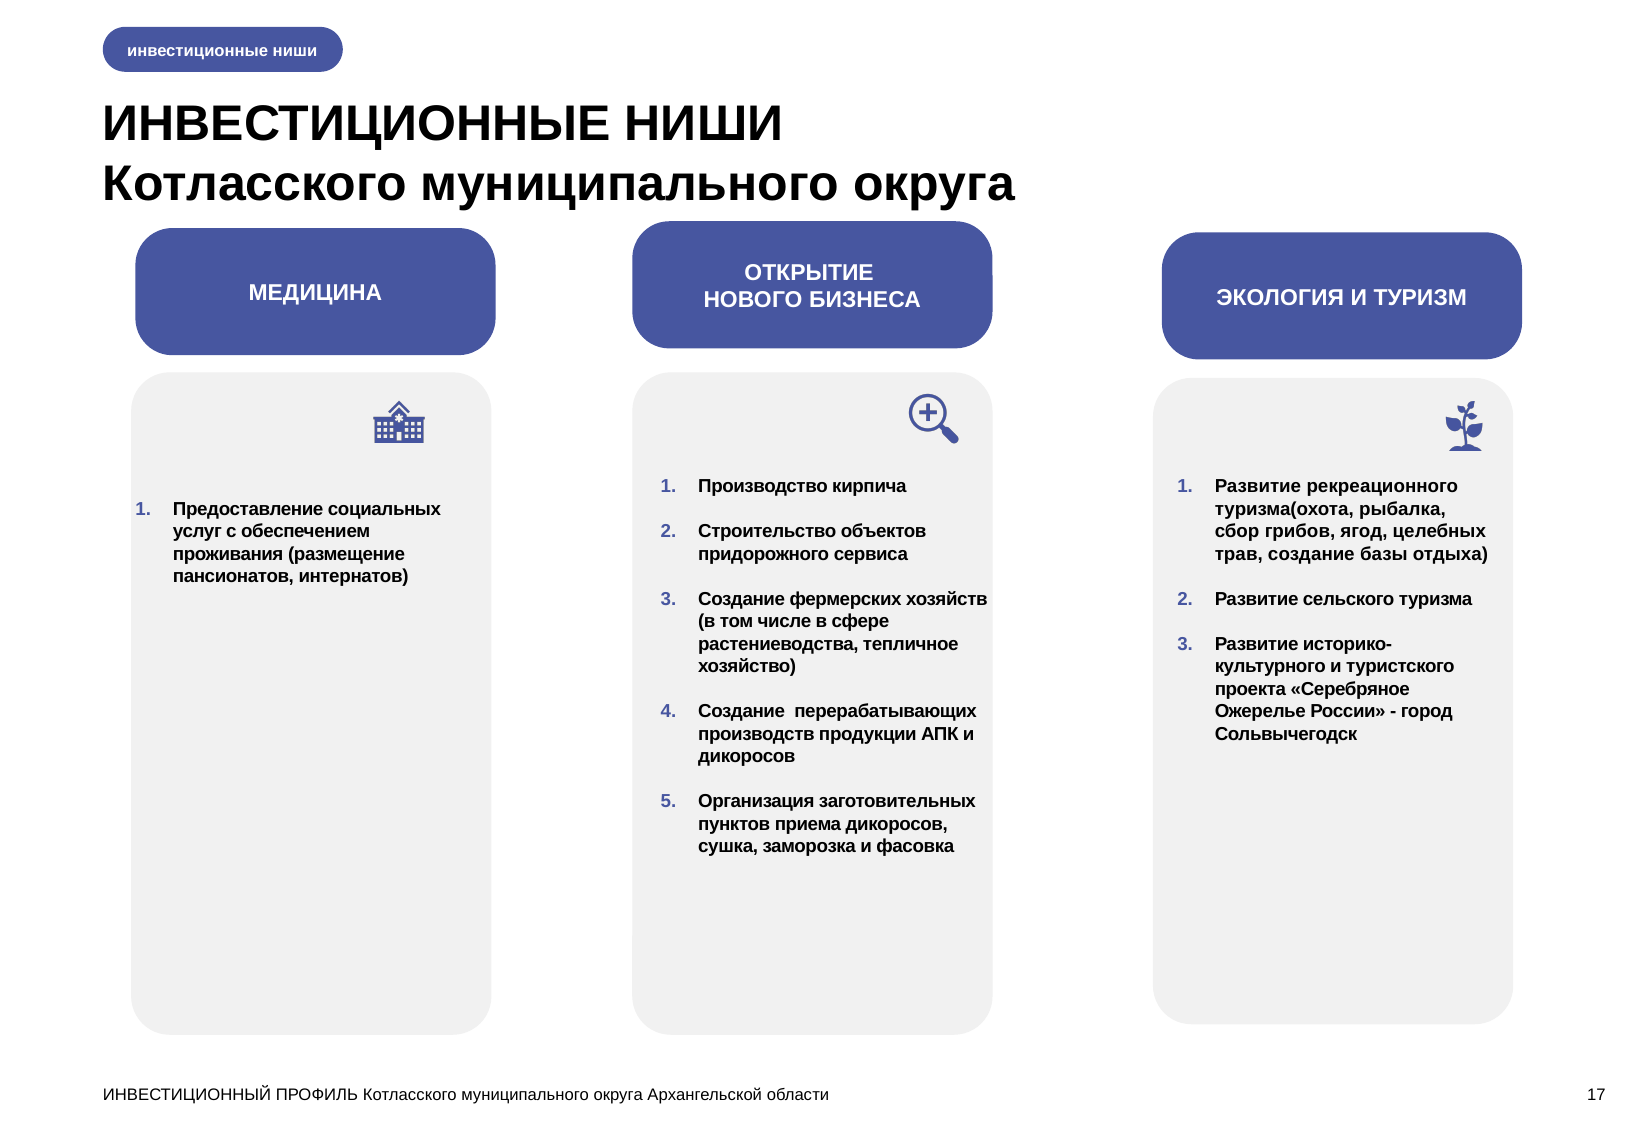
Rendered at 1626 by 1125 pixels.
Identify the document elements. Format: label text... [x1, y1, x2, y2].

text_box [1151, 376, 1515, 1026]
text_box ЭКОЛОГИЯ И ТУРИЗМ [1160, 231, 1524, 361]
slide_number 17 [1486, 1083, 1606, 1105]
text_box ИНВЕСТИЦИОННЫЙ ПРОФИЛЬ Котласского муниципального округа Архангельской области [102, 1083, 1304, 1104]
text_box инвестиционные ниши [101, 25, 344, 73]
text_box ОТКРЫТИЕ НОВОГО БИЗНЕСА [631, 220, 994, 350]
picture [903, 388, 964, 448]
picture [1434, 396, 1494, 456]
text_box Предоставление социальных услуг с обеспечением проживания (размещение пансионатов, интернатов) [135, 473, 448, 609]
text_box МЕДИЦИНА [134, 226, 497, 357]
text_box ИНВЕСТИЦИОННЫЕ НИШИ Котласского муниципального округа [102, 90, 1606, 211]
text_box Производство кирпича Строительство объектов придорожного сервиса Создание фермерских хозяйств (в том числе в сфере растениеводства, тепличное хозяйство) Создание перерабатывающих производств продукции АПК и дикоросов Организация заготовительных пунктов приема дикоросов, сушка, заморозка и фасовка [660, 473, 993, 879]
text_box Развитие рекреационного туризма(охота, рыбалка, сбор грибов, ягод, целебных трав, создание базы отдыха) Развитие сельского туризма Развитие историко-культурного и туристского проекта «Серебряное Ожерелье России» - город Сольвычегодск [1177, 473, 1494, 767]
text_box [631, 371, 994, 1036]
picture [369, 393, 429, 453]
text_box [130, 371, 493, 1036]
